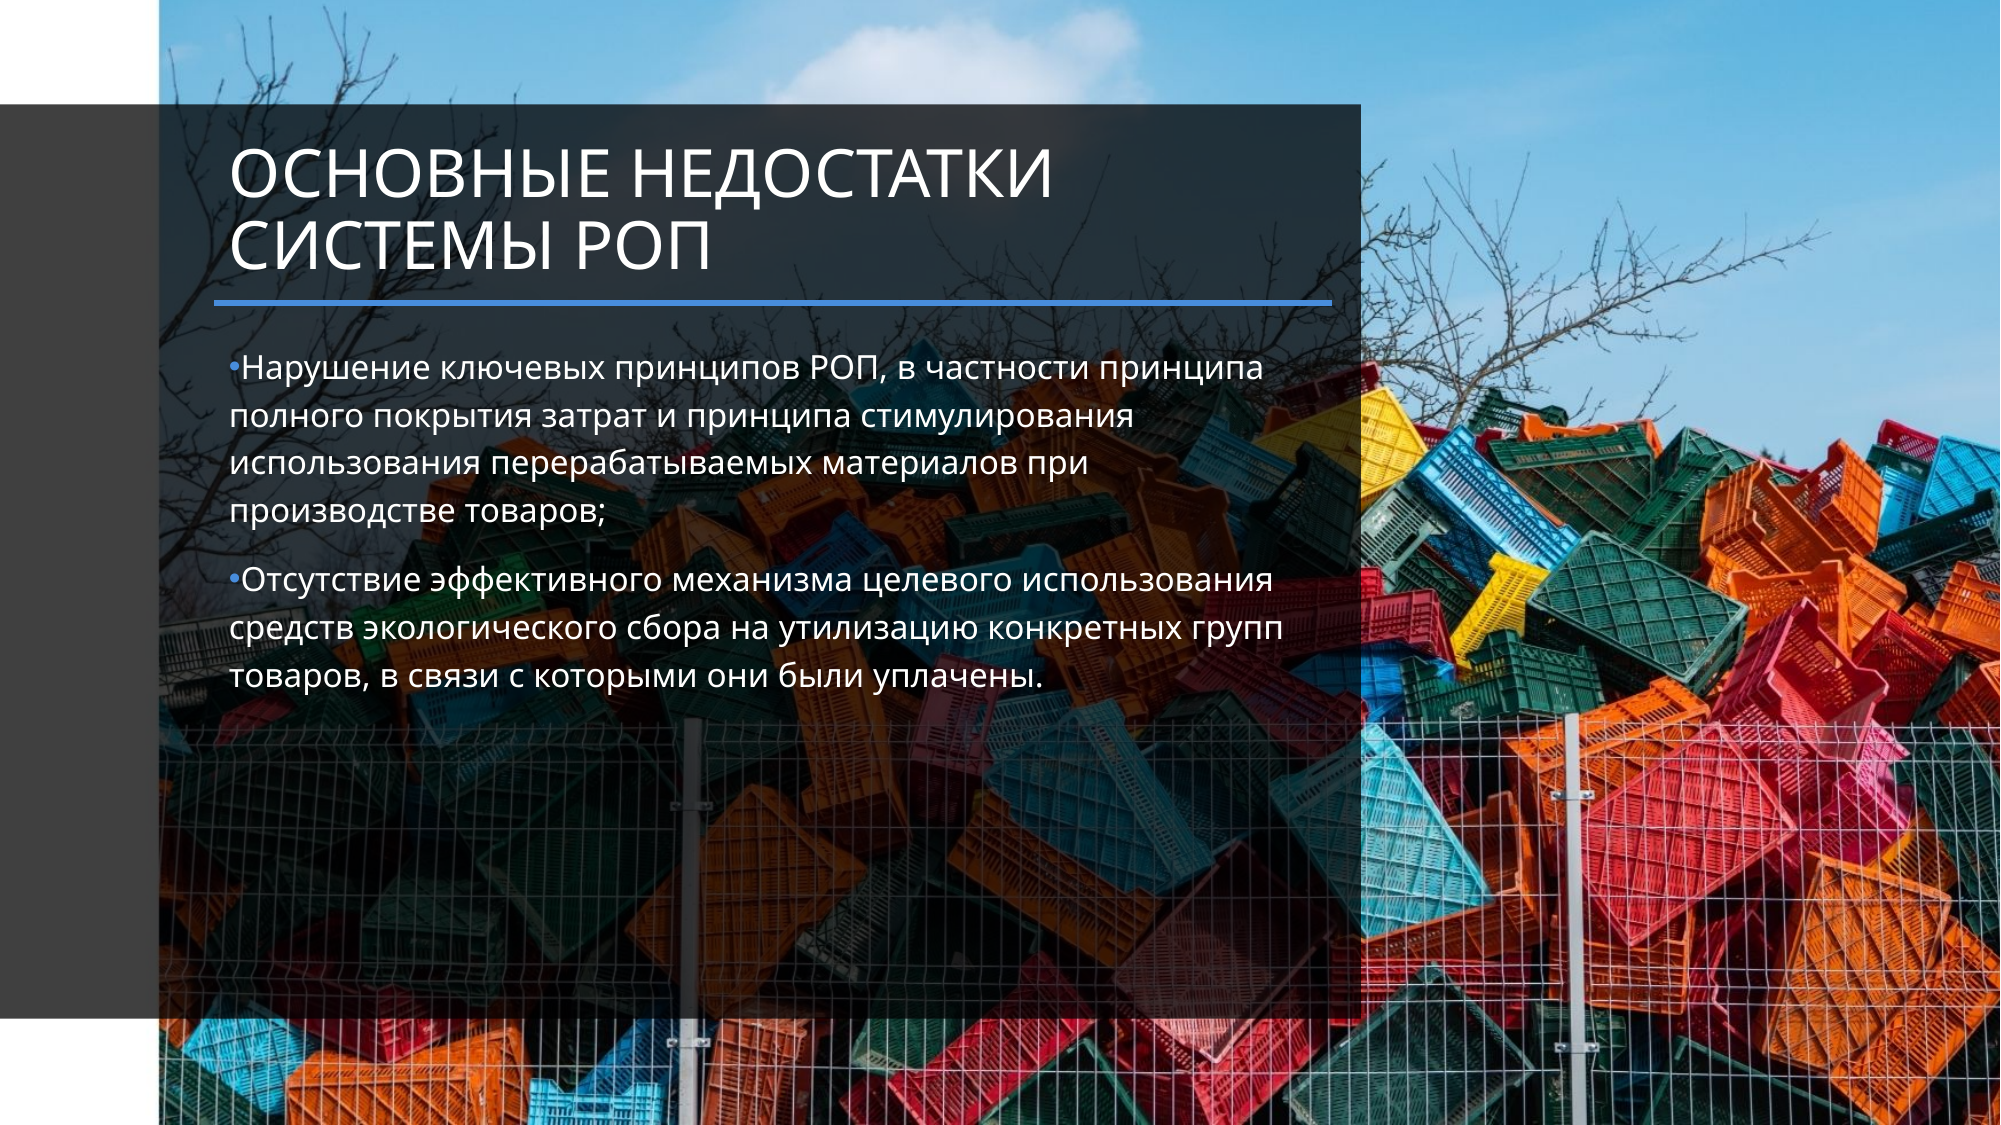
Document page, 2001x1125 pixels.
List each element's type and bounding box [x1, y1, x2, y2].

list [0, 0, 2000, 1125]
